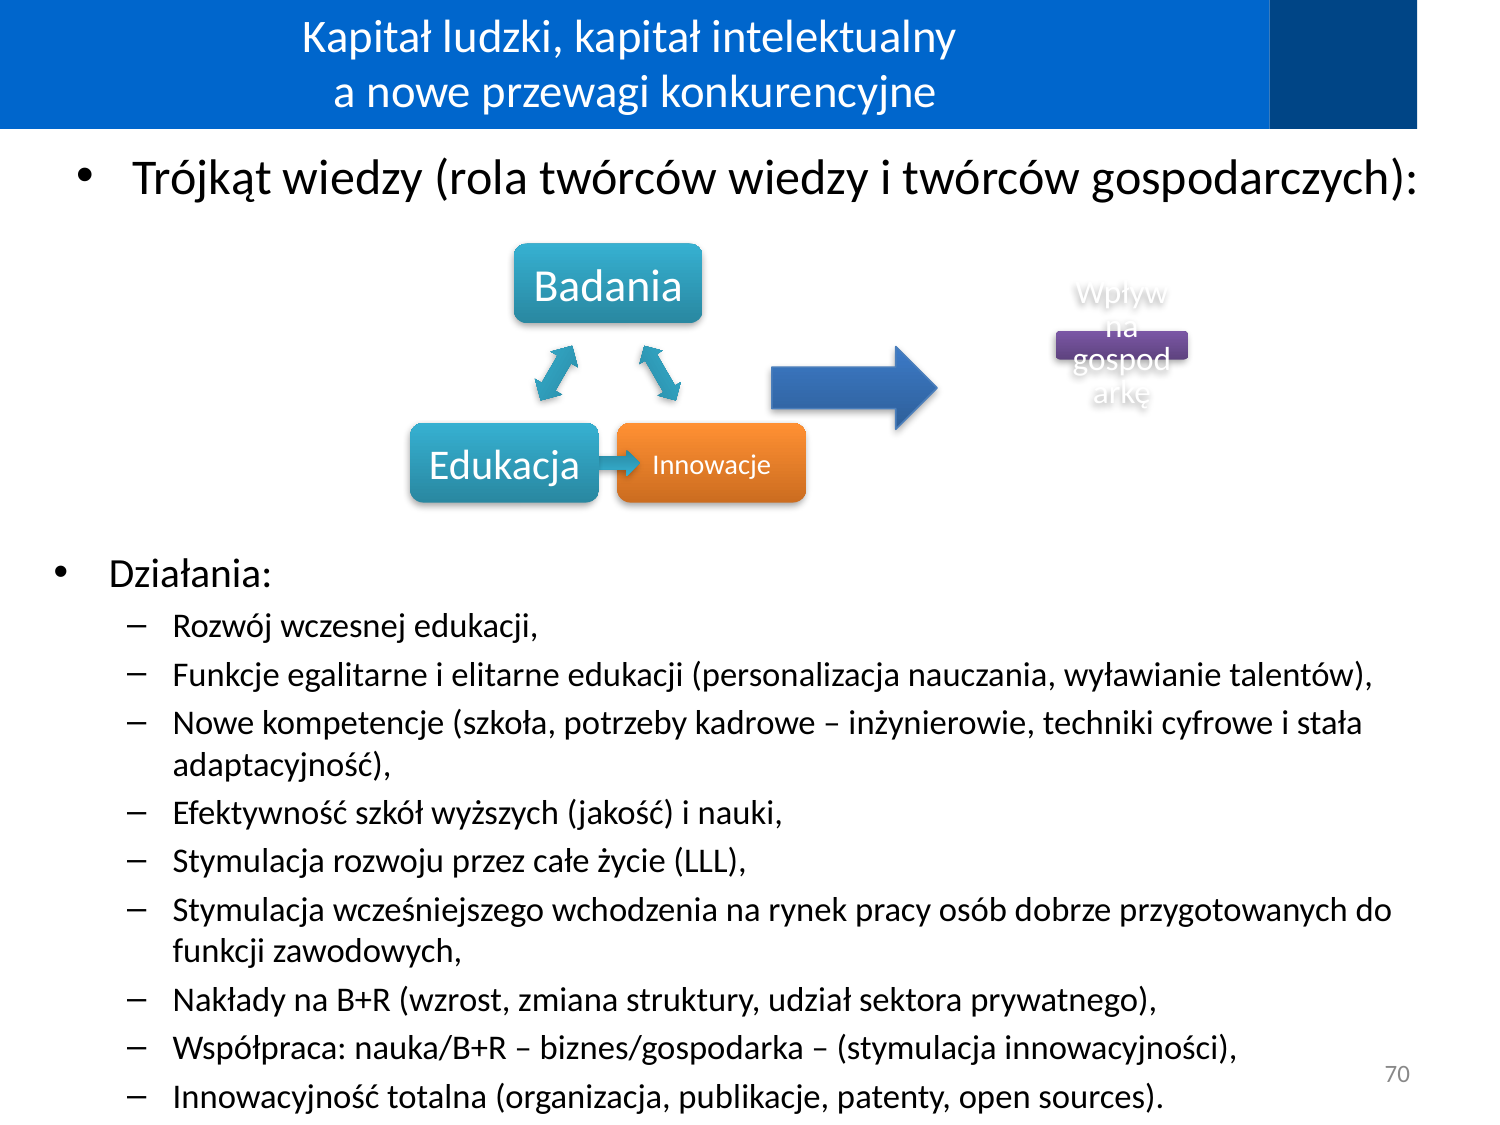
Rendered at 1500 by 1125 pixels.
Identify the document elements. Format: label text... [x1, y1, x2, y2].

list Działania: Rozwój wczesnej edukacji, Funkcje egalitarne i elitarne edukacji (personalizacja nauczania, wyławianie talentów), Nowe kompetencje (szkoła, potrzeby kadrowe – inżynierowie, techniki cyfrowe i stała adaptacyjność), Efektywność szkół wyższych (jakość) i nauki, Stymulacja rozwoju przez całe życie (LLL), Stymulacja wcześniejszego wchodzenia na rynek pracy osób dobrze przygotowanych do funkcji zawodowych, Nakłady na B+R (wzrost, zmiana struktury, udział sektora prywatnego), Współpraca: nauka/B+R – biznes/gospodarka – (stymulacja innowacyjności), Innowacyjność totalna (organizacja, publikacje, patenty, open sources). [38, 538, 1435, 1125]
slide_number 70 [1074, 1042, 1425, 1103]
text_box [856, 330, 1389, 446]
text_box Trójkąt wiedzy (rola twórców wiedzy i twórców gospodarczych): [61, 137, 1483, 639]
title Kapitał ludzki, kapitał intelektualny a nowe przewagi konkurencyjne [1, 0, 1271, 126]
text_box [229, 243, 987, 563]
